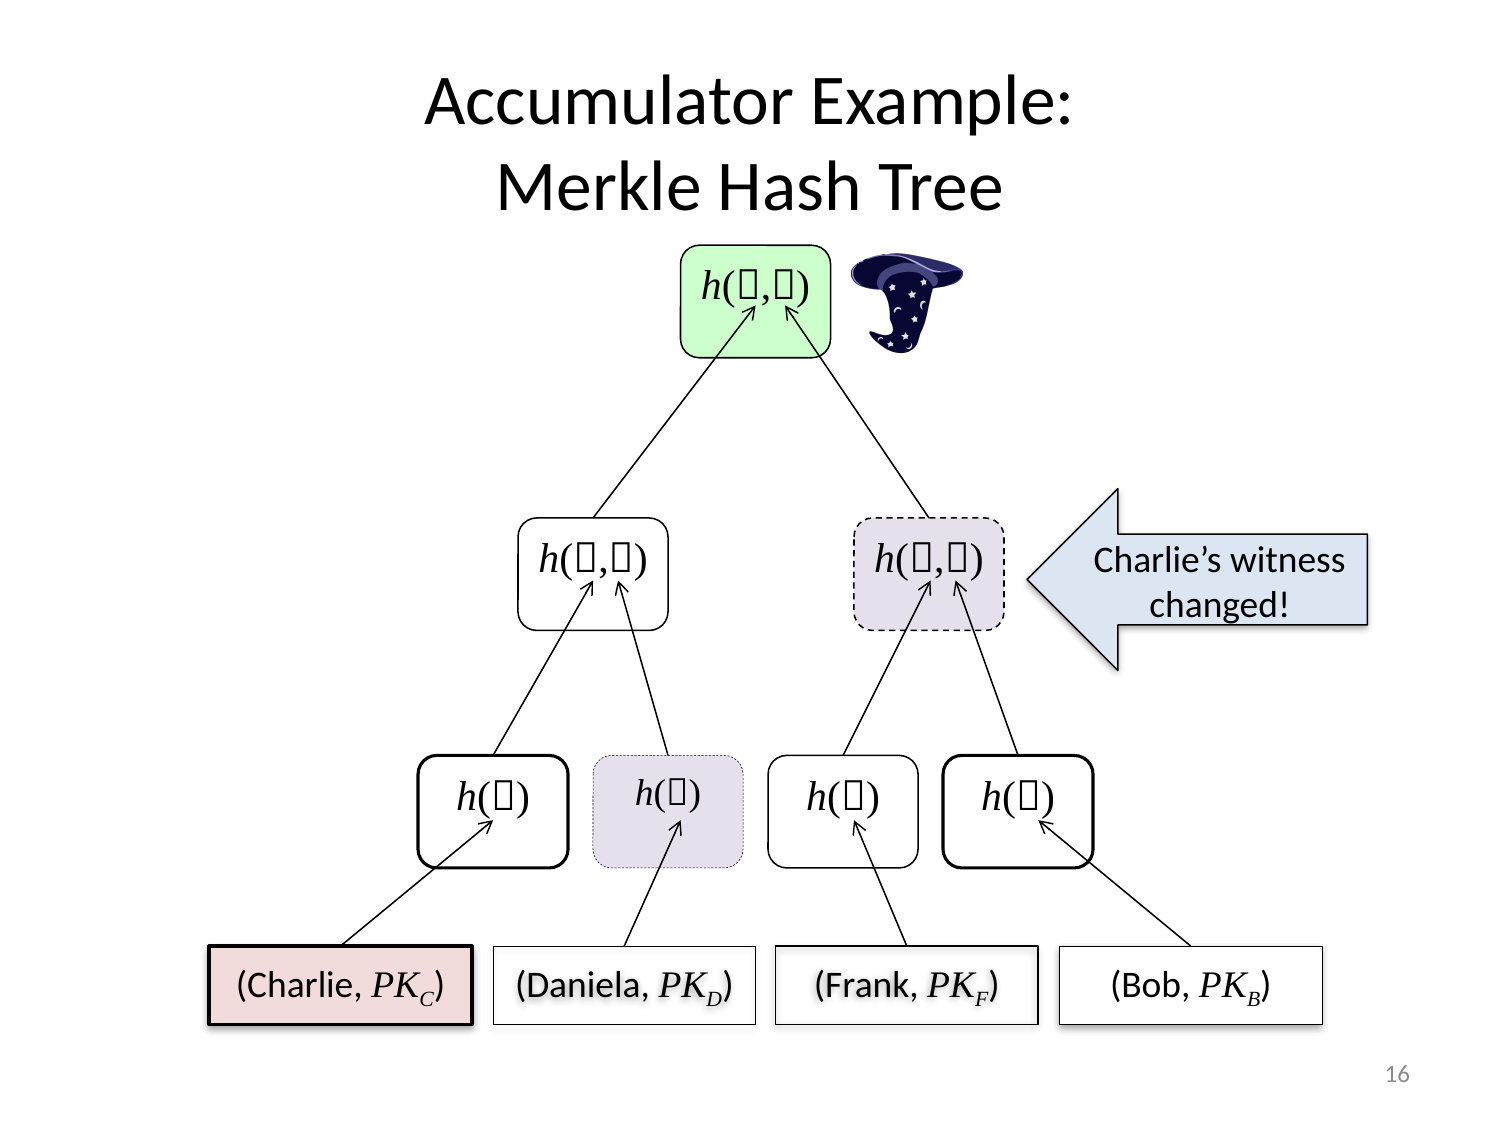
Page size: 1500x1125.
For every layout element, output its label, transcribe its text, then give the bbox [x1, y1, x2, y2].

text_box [842, 580, 931, 756]
text_box Charlie’s witness changed! [1026, 487, 1369, 672]
text_box (Daniela, PKD) [492, 945, 756, 1025]
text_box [592, 305, 756, 519]
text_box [784, 305, 930, 519]
text_box (Bob, PKB) [1058, 945, 1323, 1025]
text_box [623, 819, 681, 947]
text_box h(,) [853, 517, 1004, 631]
picture [850, 244, 963, 358]
title Accumulator Example: Merkle Hash Tree [75, 45, 1425, 233]
text_box h(,) [517, 517, 669, 631]
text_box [955, 580, 1019, 756]
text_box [340, 819, 494, 947]
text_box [853, 819, 907, 947]
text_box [492, 580, 594, 756]
slide_number 16 [1074, 1042, 1425, 1103]
text_box h() [942, 755, 1094, 868]
text_box h(,) [680, 245, 831, 358]
text_box (Frank, PKF) [775, 945, 1039, 1025]
text_box h() [592, 755, 744, 868]
text_box h() [418, 755, 569, 868]
text_box h() [768, 755, 919, 868]
text_box (Charlie, PKC) [208, 945, 473, 1025]
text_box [1038, 819, 1191, 947]
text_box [617, 580, 669, 756]
